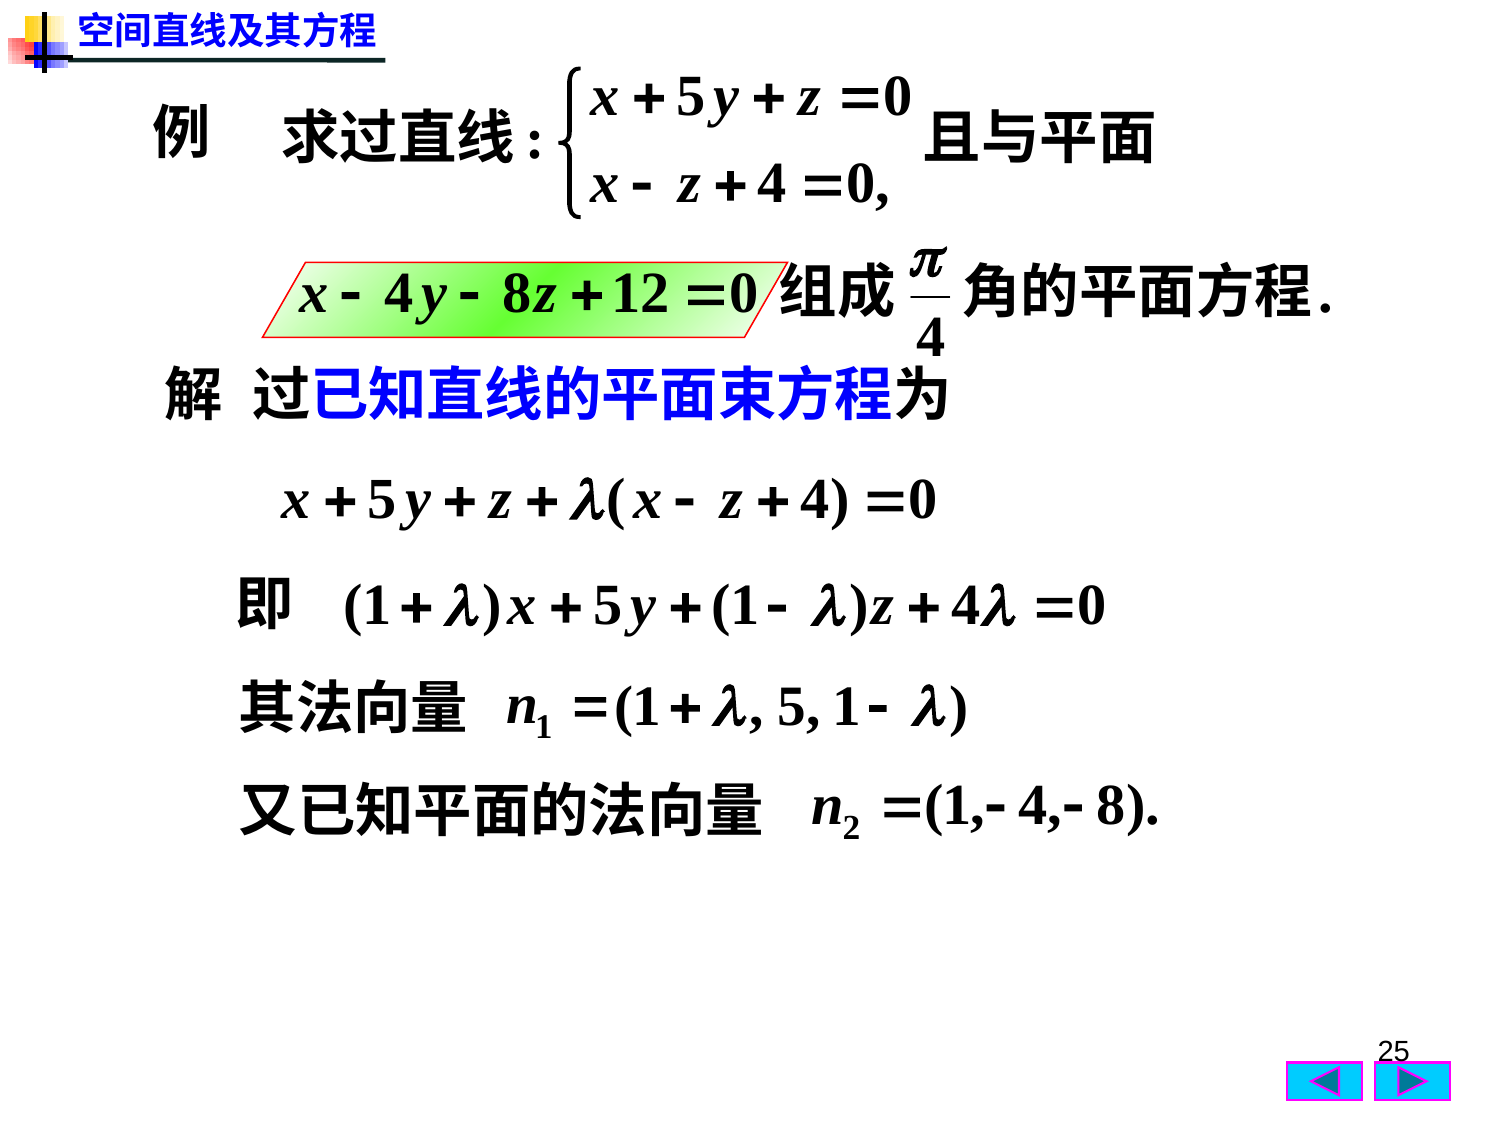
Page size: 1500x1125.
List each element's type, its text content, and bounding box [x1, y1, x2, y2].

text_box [8, 0, 404, 73]
slide_number 25 [1074, 1024, 1426, 1103]
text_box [237, 674, 484, 747]
text_box [262, 326, 269, 338]
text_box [237, 777, 792, 851]
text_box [273, 472, 941, 538]
text_box 解 [149, 350, 237, 435]
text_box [612, 679, 972, 744]
text_box 例 [137, 87, 275, 173]
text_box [808, 774, 1163, 844]
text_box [274, 224, 1334, 361]
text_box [237, 574, 1111, 644]
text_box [280, 62, 1163, 223]
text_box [487, 674, 607, 743]
text_box 过已知直线的平面束方程为 [237, 350, 1025, 435]
